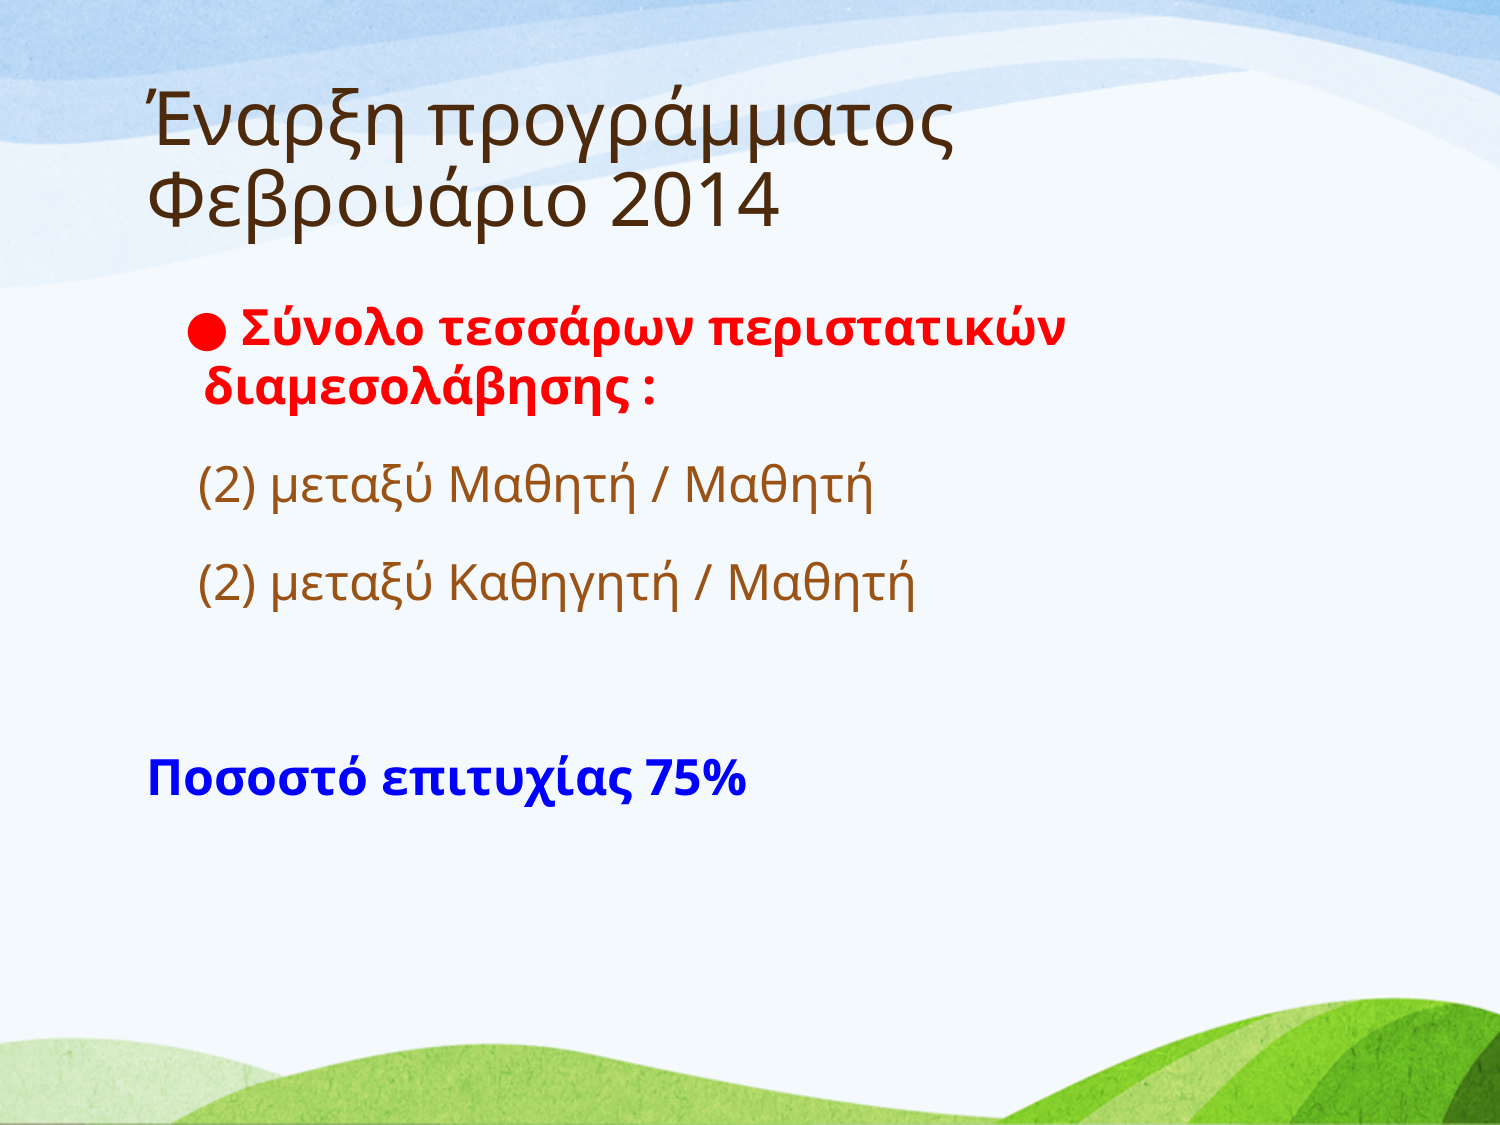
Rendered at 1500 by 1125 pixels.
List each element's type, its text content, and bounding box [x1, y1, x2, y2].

list ● Σύνολο τεσσάρων περιστατικών διαμεσολάβησης : (2) μεταξύ Μαθητή / Μαθητή (2) μεταξύ Καθηγητή / Μαθητή Ποσοστό επιτυχίας 75% [131, 287, 1369, 982]
picture [0, 0, 1500, 1125]
title Έναρξη προγράμματος Φεβρουάριο 2014 [131, 50, 1369, 250]
